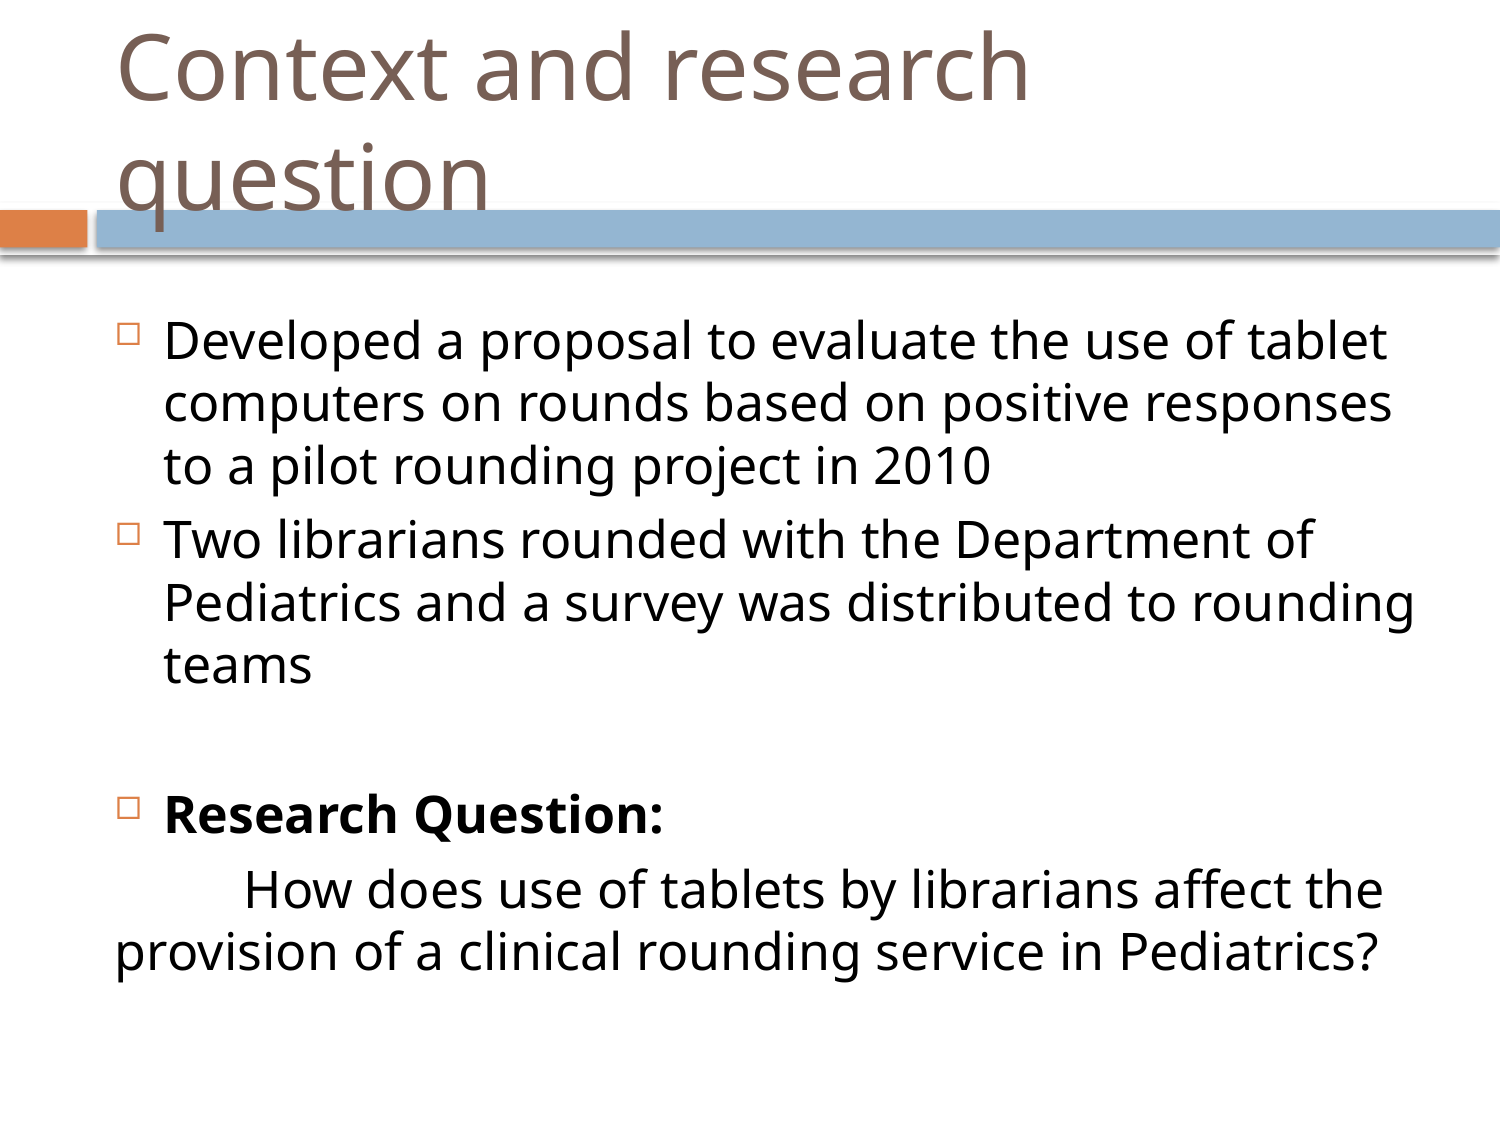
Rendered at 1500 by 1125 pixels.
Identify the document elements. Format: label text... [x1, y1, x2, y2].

list Developed a proposal to evaluate the use of tablet computers on rounds based on positive responses to a pilot rounding project in 2010 Two librarians rounded with the Department of Pediatrics and a survey was distributed to rounding teams Research Question: How does use of tablets by librarians affect the provision of a clinical rounding service in Pediatrics? [99, 299, 1438, 1038]
title Context and research question [100, 37, 1438, 200]
